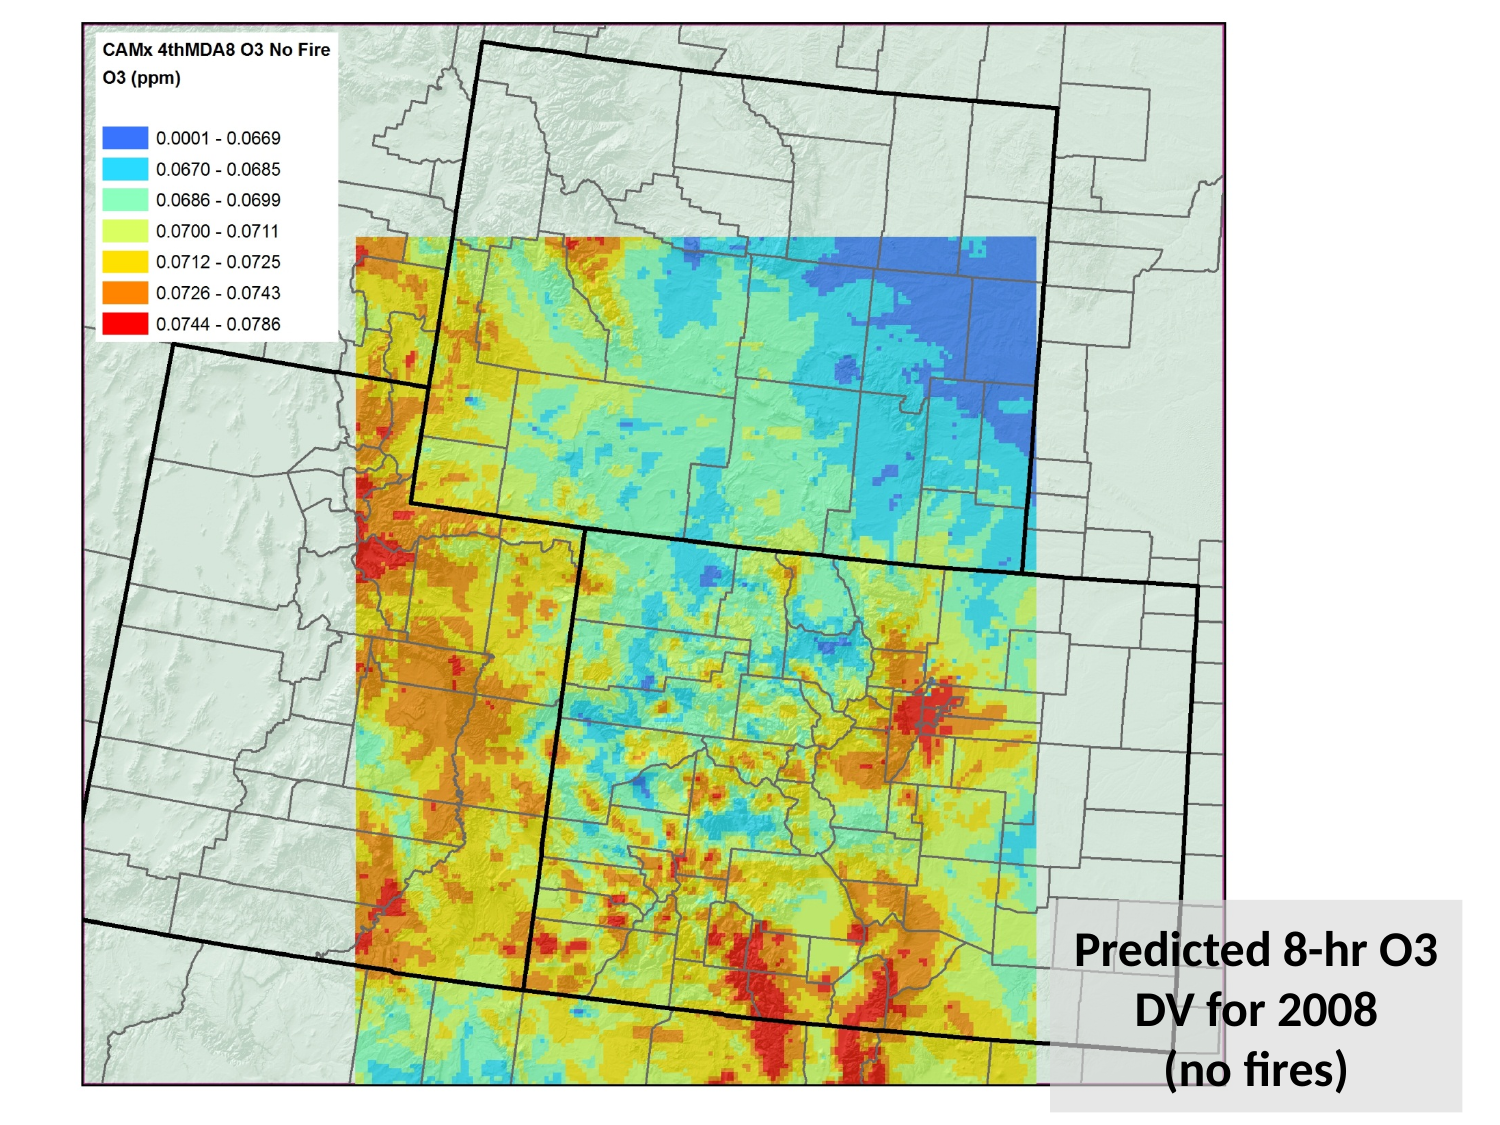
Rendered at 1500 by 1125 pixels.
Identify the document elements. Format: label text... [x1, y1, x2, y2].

picture [0, 0, 1301, 1125]
title Predicted 8-hr O3 DV for 2008 (no fires) [1304, 900, 1463, 1113]
